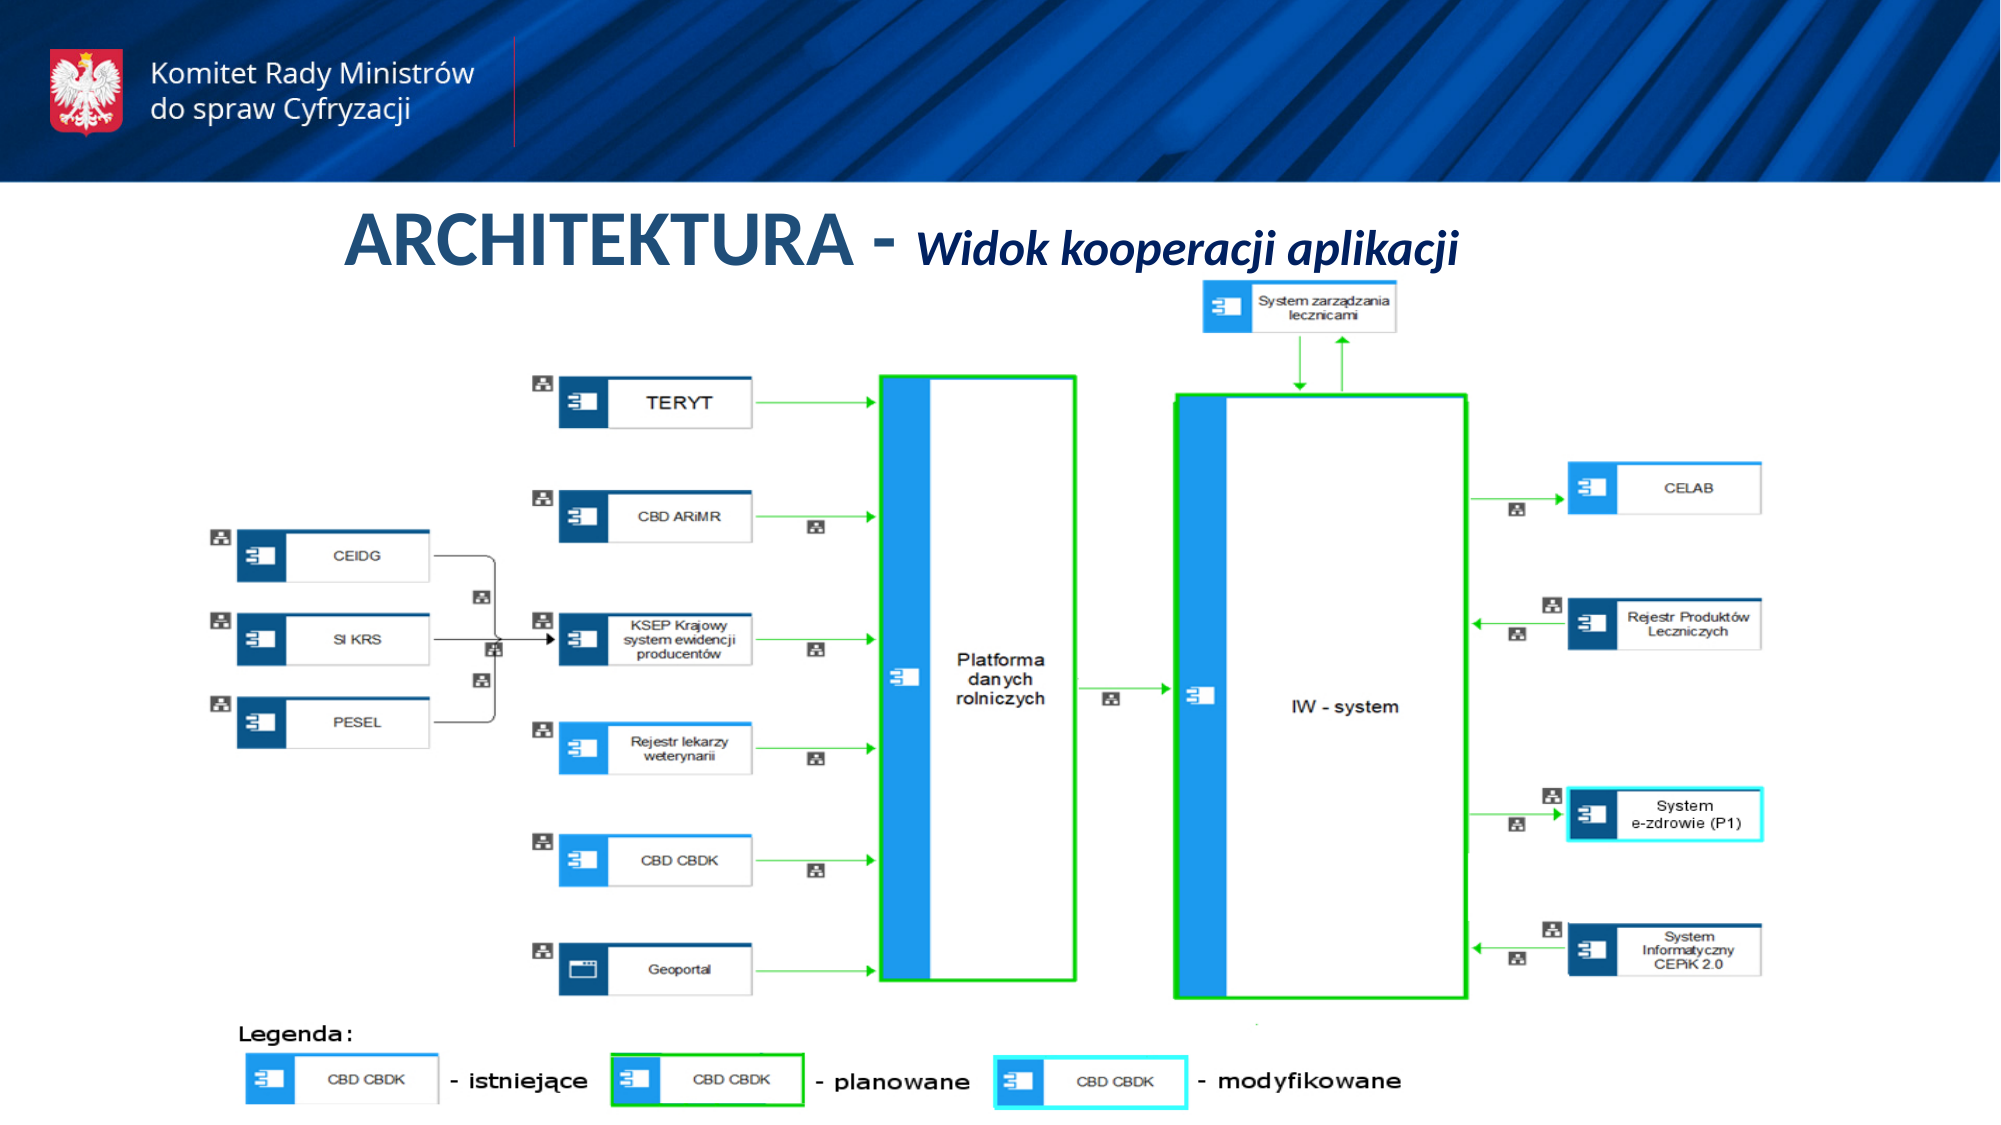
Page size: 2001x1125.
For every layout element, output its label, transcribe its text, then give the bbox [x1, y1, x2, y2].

picture [0, 0, 2001, 1125]
text_box ARCHITEKTURA - Widok kooperacji aplikacji [0, 182, 1816, 297]
